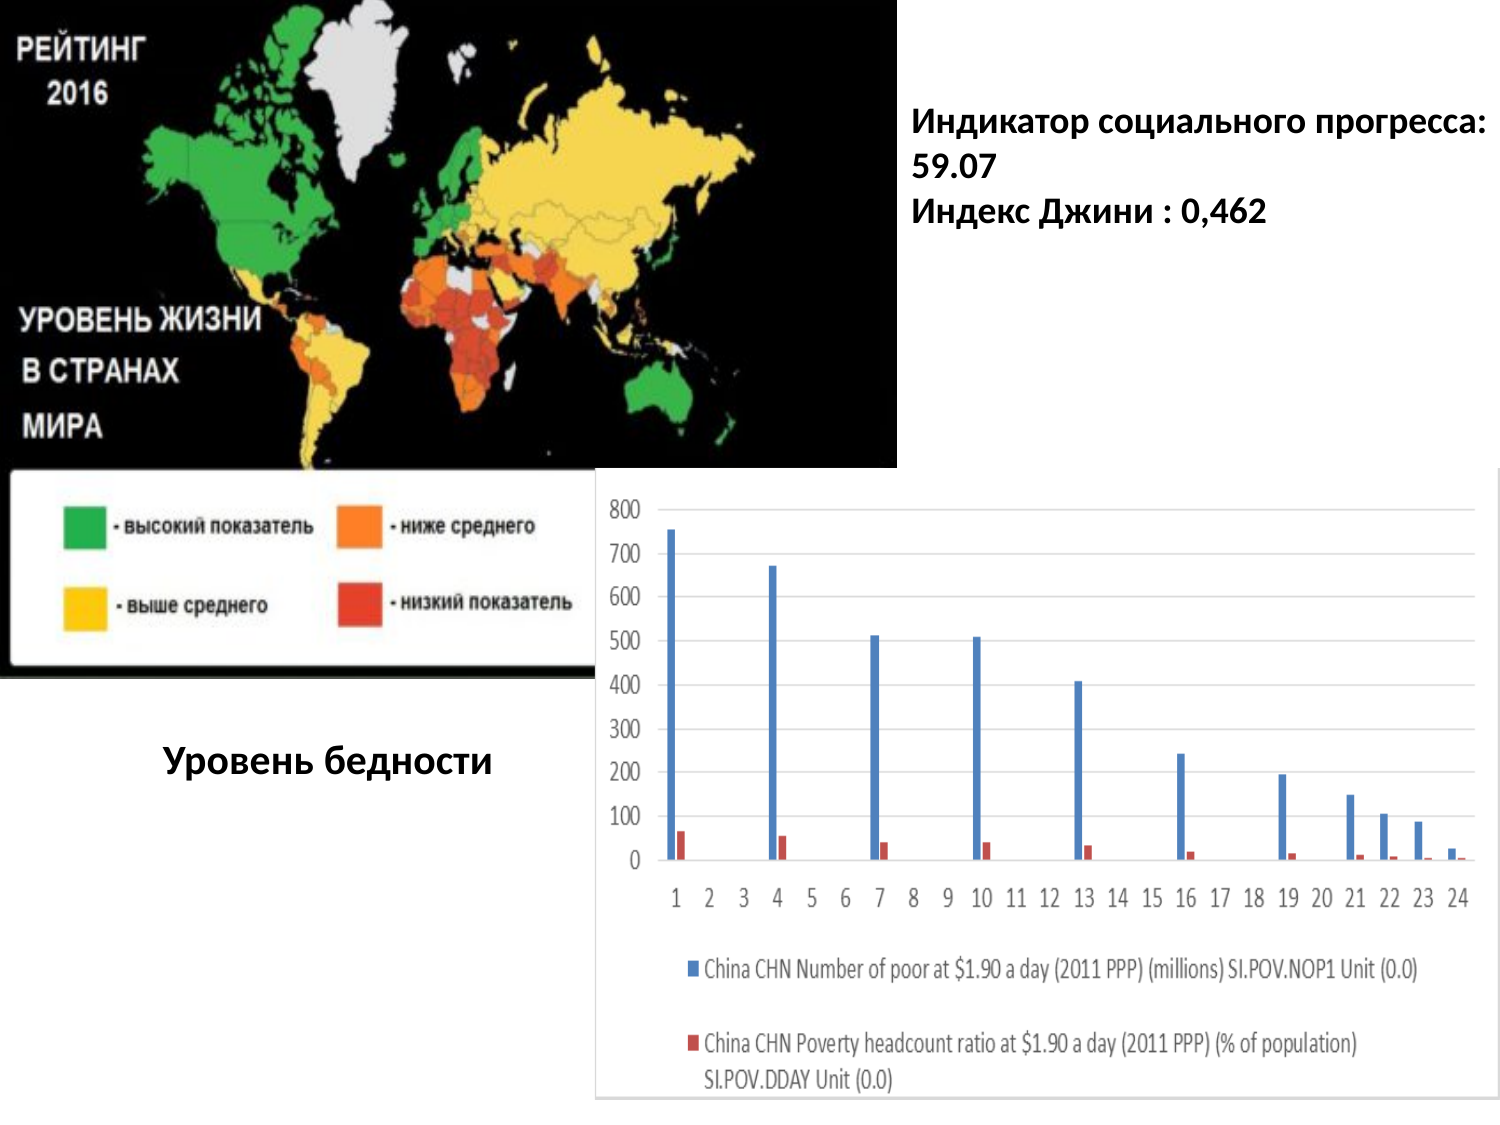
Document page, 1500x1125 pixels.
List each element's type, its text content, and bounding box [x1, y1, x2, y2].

text_box Индикатор социального прогресса: 59.07 Индекс Джини : 0,462 [901, 88, 1500, 239]
text_box Уровень бедности [148, 725, 589, 841]
picture [0, 0, 1500, 1101]
